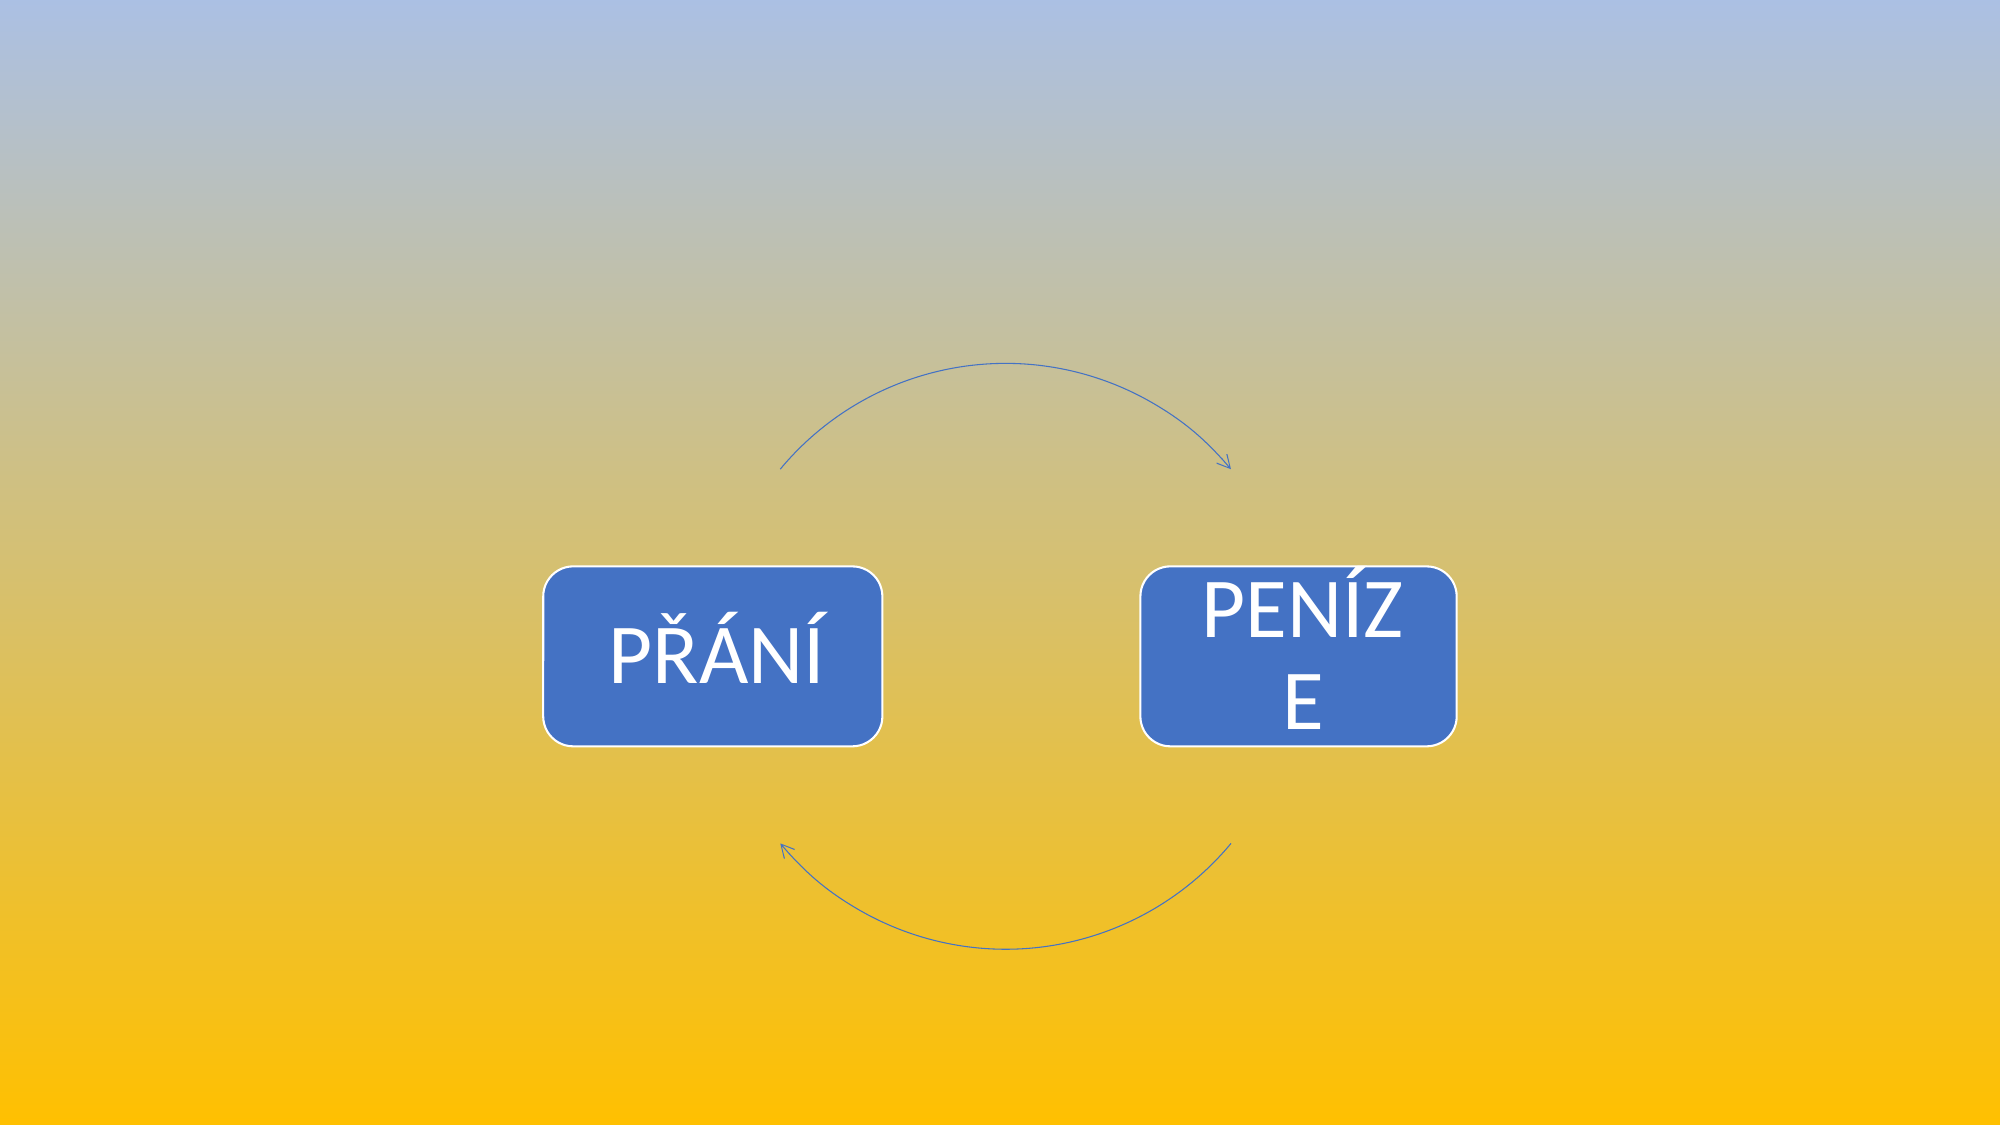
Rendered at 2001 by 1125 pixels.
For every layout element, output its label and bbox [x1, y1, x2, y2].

list [137, 299, 1863, 1014]
